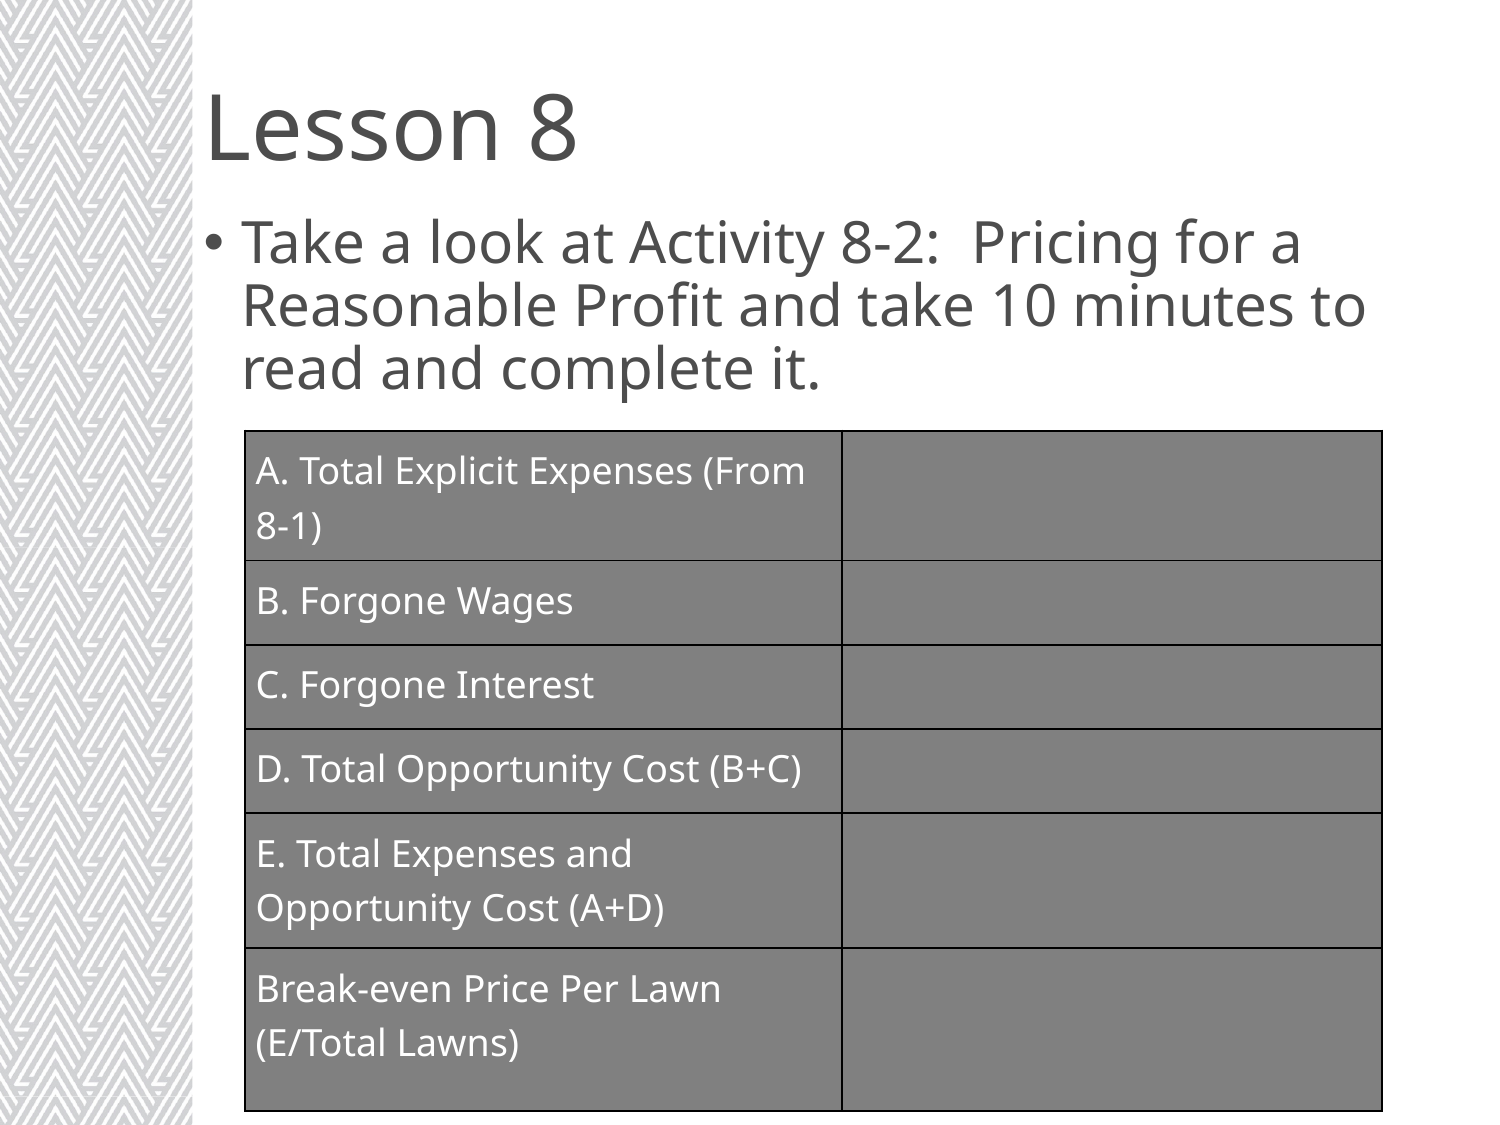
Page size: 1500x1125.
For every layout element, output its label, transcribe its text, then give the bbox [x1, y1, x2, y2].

table_header [843, 432, 1381, 560]
table_cell Break-even Price Per Lawn (E/Total Lawns) [246, 949, 841, 1110]
table_cell [843, 730, 1381, 812]
table_cell [843, 561, 1381, 644]
table_cell C. Forgone Interest [246, 646, 841, 728]
picture [0, 0, 1500, 1125]
list Take a look at Activity 8-2: Pricing for a Reasonable Profit and take 10 minutes to read and complete it. [188, 205, 1483, 920]
table_cell E. Total Expenses and Opportunity Cost (A+D) [246, 814, 841, 947]
table_cell D. Total Opportunity Cost (B+C) [246, 730, 841, 812]
title Lesson 8 [188, 22, 1483, 205]
footer Entrepreneurship in your Community: Creating Your Own Career © 2021 Nebraska Council on Economic Education [188, 1065, 1483, 1125]
table_cell [843, 949, 1381, 1110]
table_cell B. Forgone Wages [246, 561, 841, 644]
table_cell [843, 814, 1381, 947]
table_header A. Total Explicit Expenses (From 8-1) [246, 432, 841, 560]
table_cell [843, 646, 1381, 728]
